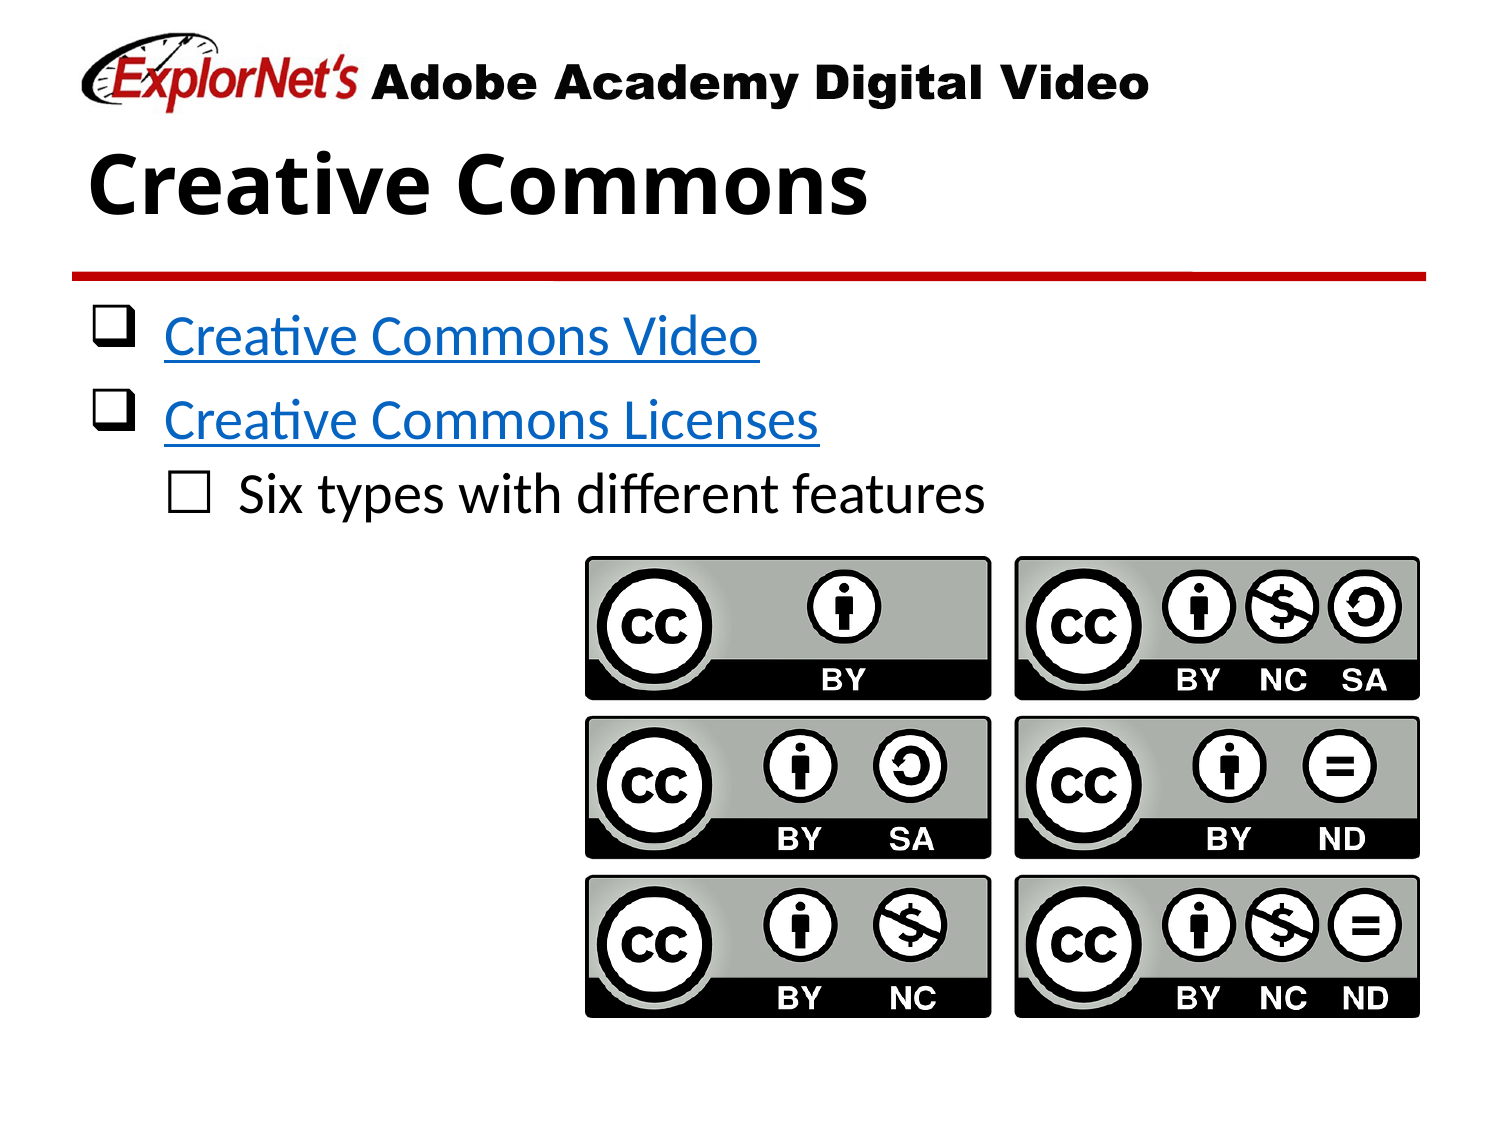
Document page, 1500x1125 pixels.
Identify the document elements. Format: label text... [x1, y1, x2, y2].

list Creative Commons Video Creative Commons Licenses Six types with different features [73, 298, 1424, 1011]
picture [78, 29, 1192, 120]
picture [584, 556, 1420, 1019]
title Creative Commons [71, 120, 1429, 255]
